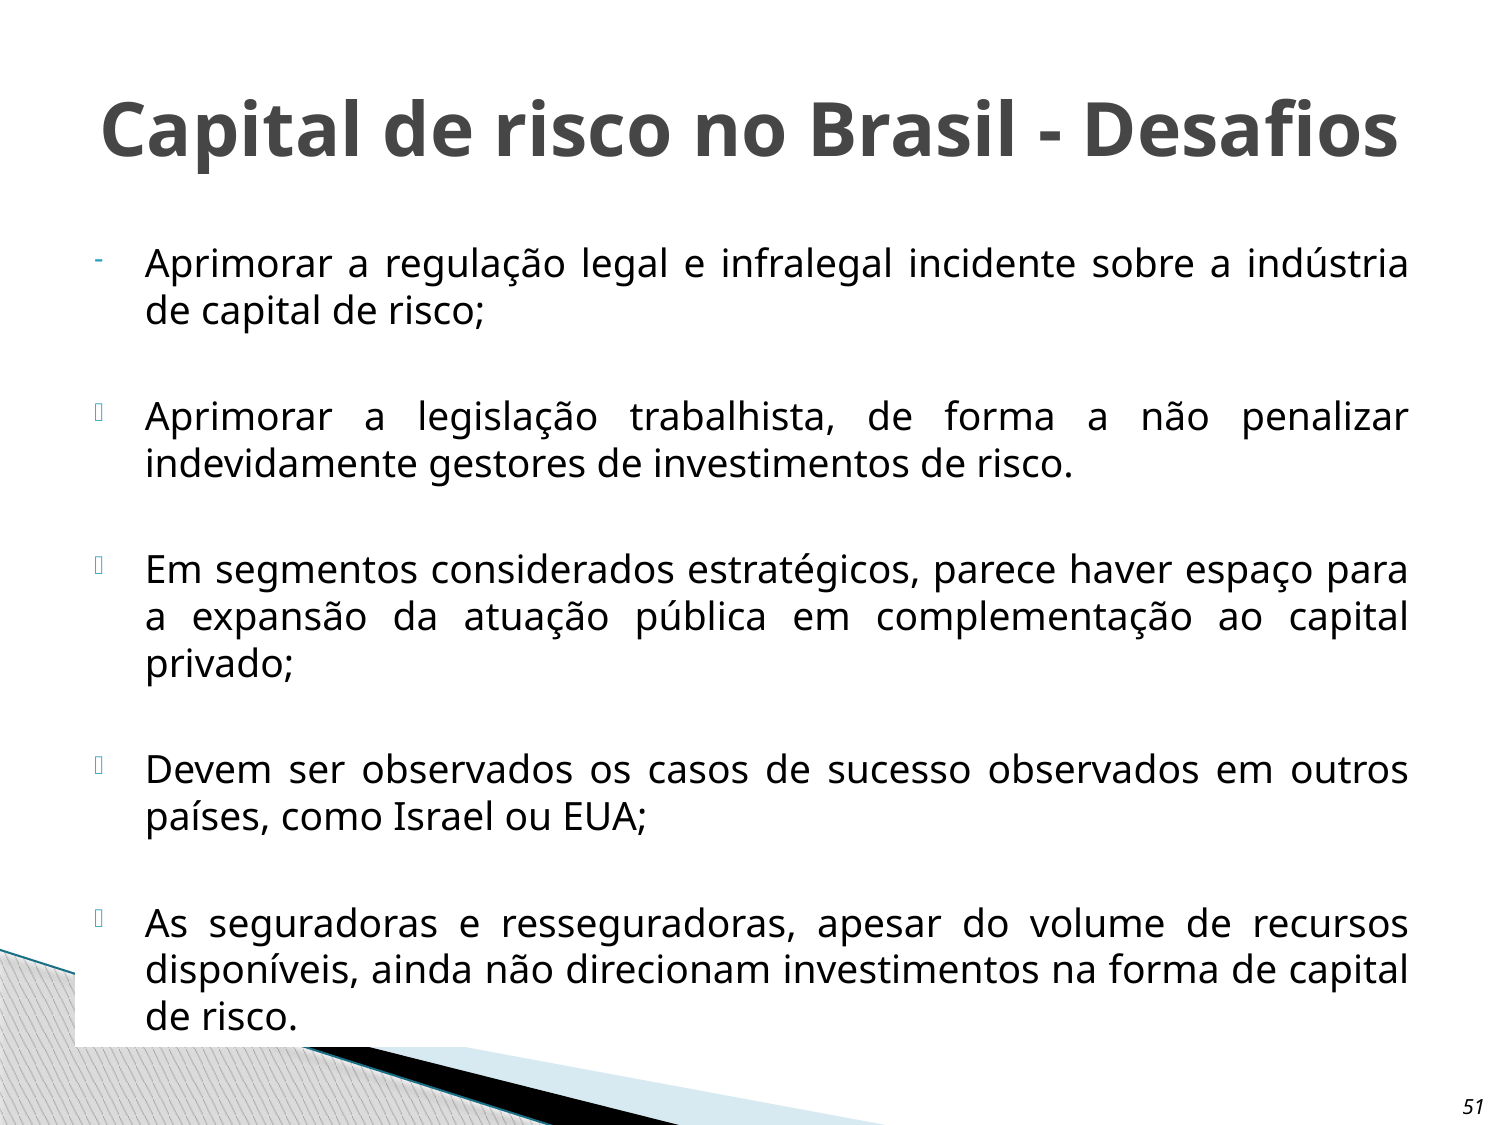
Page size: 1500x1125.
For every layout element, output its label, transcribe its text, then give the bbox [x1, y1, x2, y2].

title Capital de risco no Brasil - Desafios [29, 45, 1471, 209]
slide_number 51 [1418, 1069, 1500, 1125]
list Aprimorar a regulação legal e infralegal incidente sobre a indústria de capital de risco; Aprimorar a legislação trabalhista, de forma a não penalizar indevidamente gestores de investimentos de risco. Em segmentos considerados estratégicos, parece haver espaço para a expansão da atuação pública em complementação ao capital privado; Devem ser observados os casos de sucesso observados em outros países, como Israel ou EUA; As seguradoras e resseguradoras, apesar do volume de recursos disponíveis, ainda não direcionam investimentos na forma de capital de risco. [75, 231, 1425, 1047]
